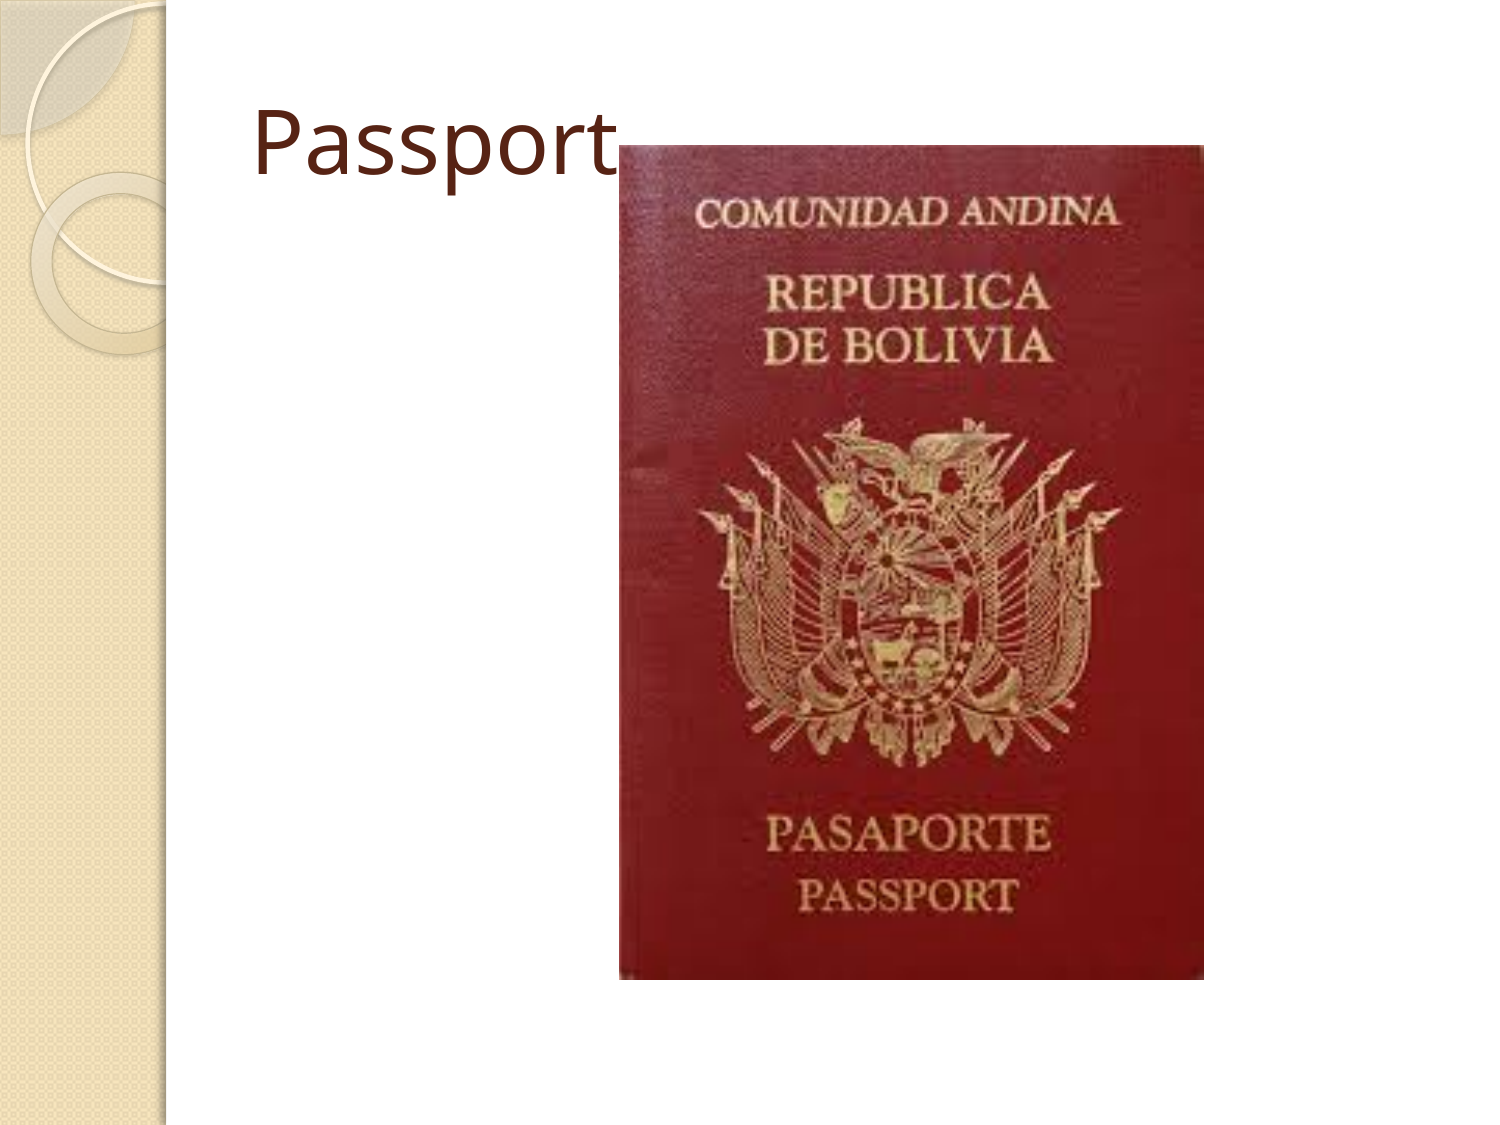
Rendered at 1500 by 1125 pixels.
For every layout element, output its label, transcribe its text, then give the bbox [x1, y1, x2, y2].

picture [618, 145, 1205, 980]
title Passport [235, 45, 1466, 233]
